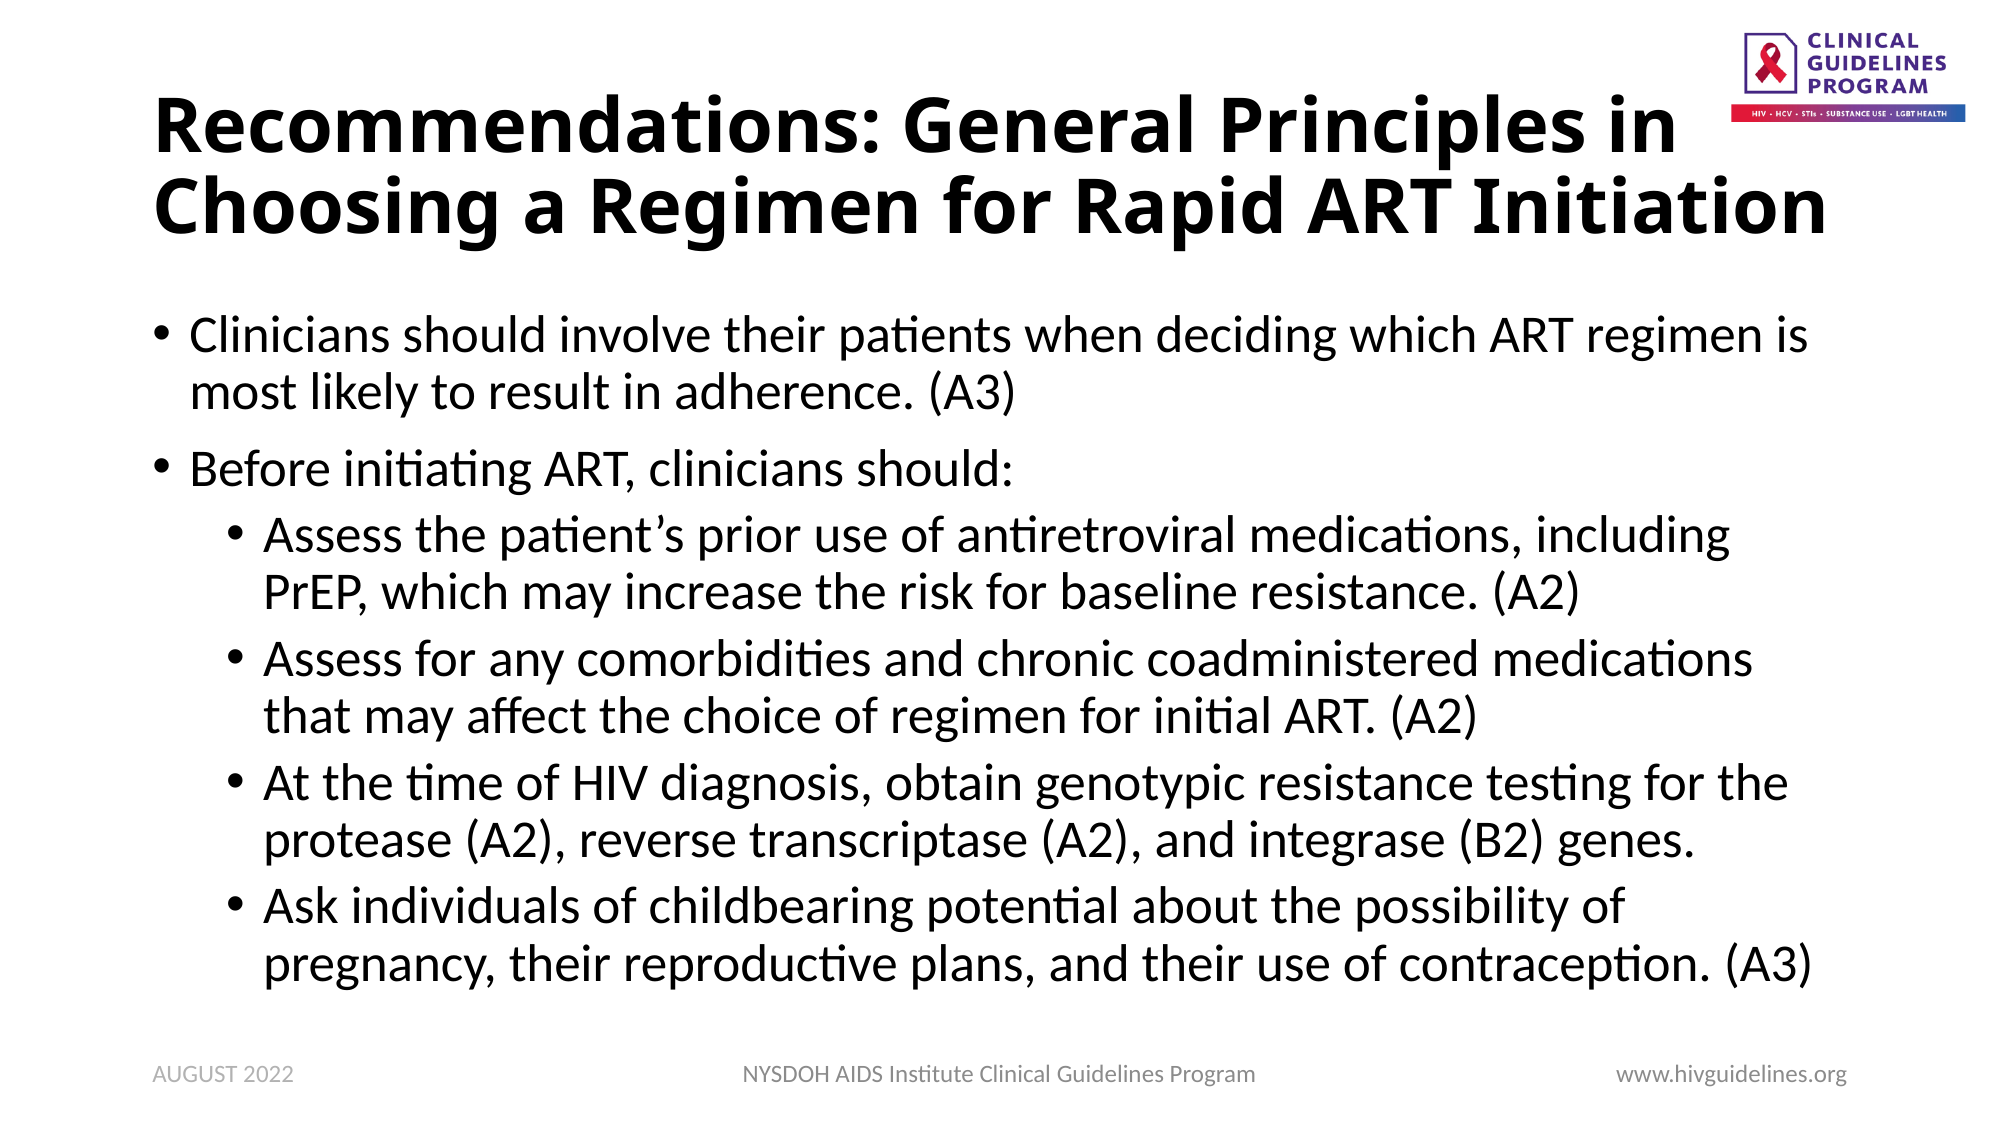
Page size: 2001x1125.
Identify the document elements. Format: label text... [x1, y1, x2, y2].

slide_number www.hivguidelines.org [1412, 1042, 1863, 1103]
footer NYSDOH AIDS Institute Clinical Guidelines Program [662, 1042, 1338, 1103]
picture [1731, 20, 1966, 122]
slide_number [137, 1042, 588, 1103]
title Recommendations: General Principles in Choosing a Regimen for Rapid ART Initiation [137, 59, 1863, 278]
list Clinicians should involve their patients when deciding which ART regimen is most likely to result in adherence. (A3) Before initiating ART, clinicians should: Assess the patient’s prior use of antiretroviral medications, including PrEP, which may increase the risk for baseline resistance. (A2) Assess for any comorbidities and chronic coadministered medications that may affect the choice of regimen for initial ART. (A2) At the time of HIV diagnosis, obtain genotypic resistance testing for the protease (A2), reverse transcriptase (A2), and integrase (B2) genes. Ask individuals of childbearing potential about the possibility of pregnancy, their reproductive plans, and their use of contraception. (A3) [137, 299, 1863, 1014]
